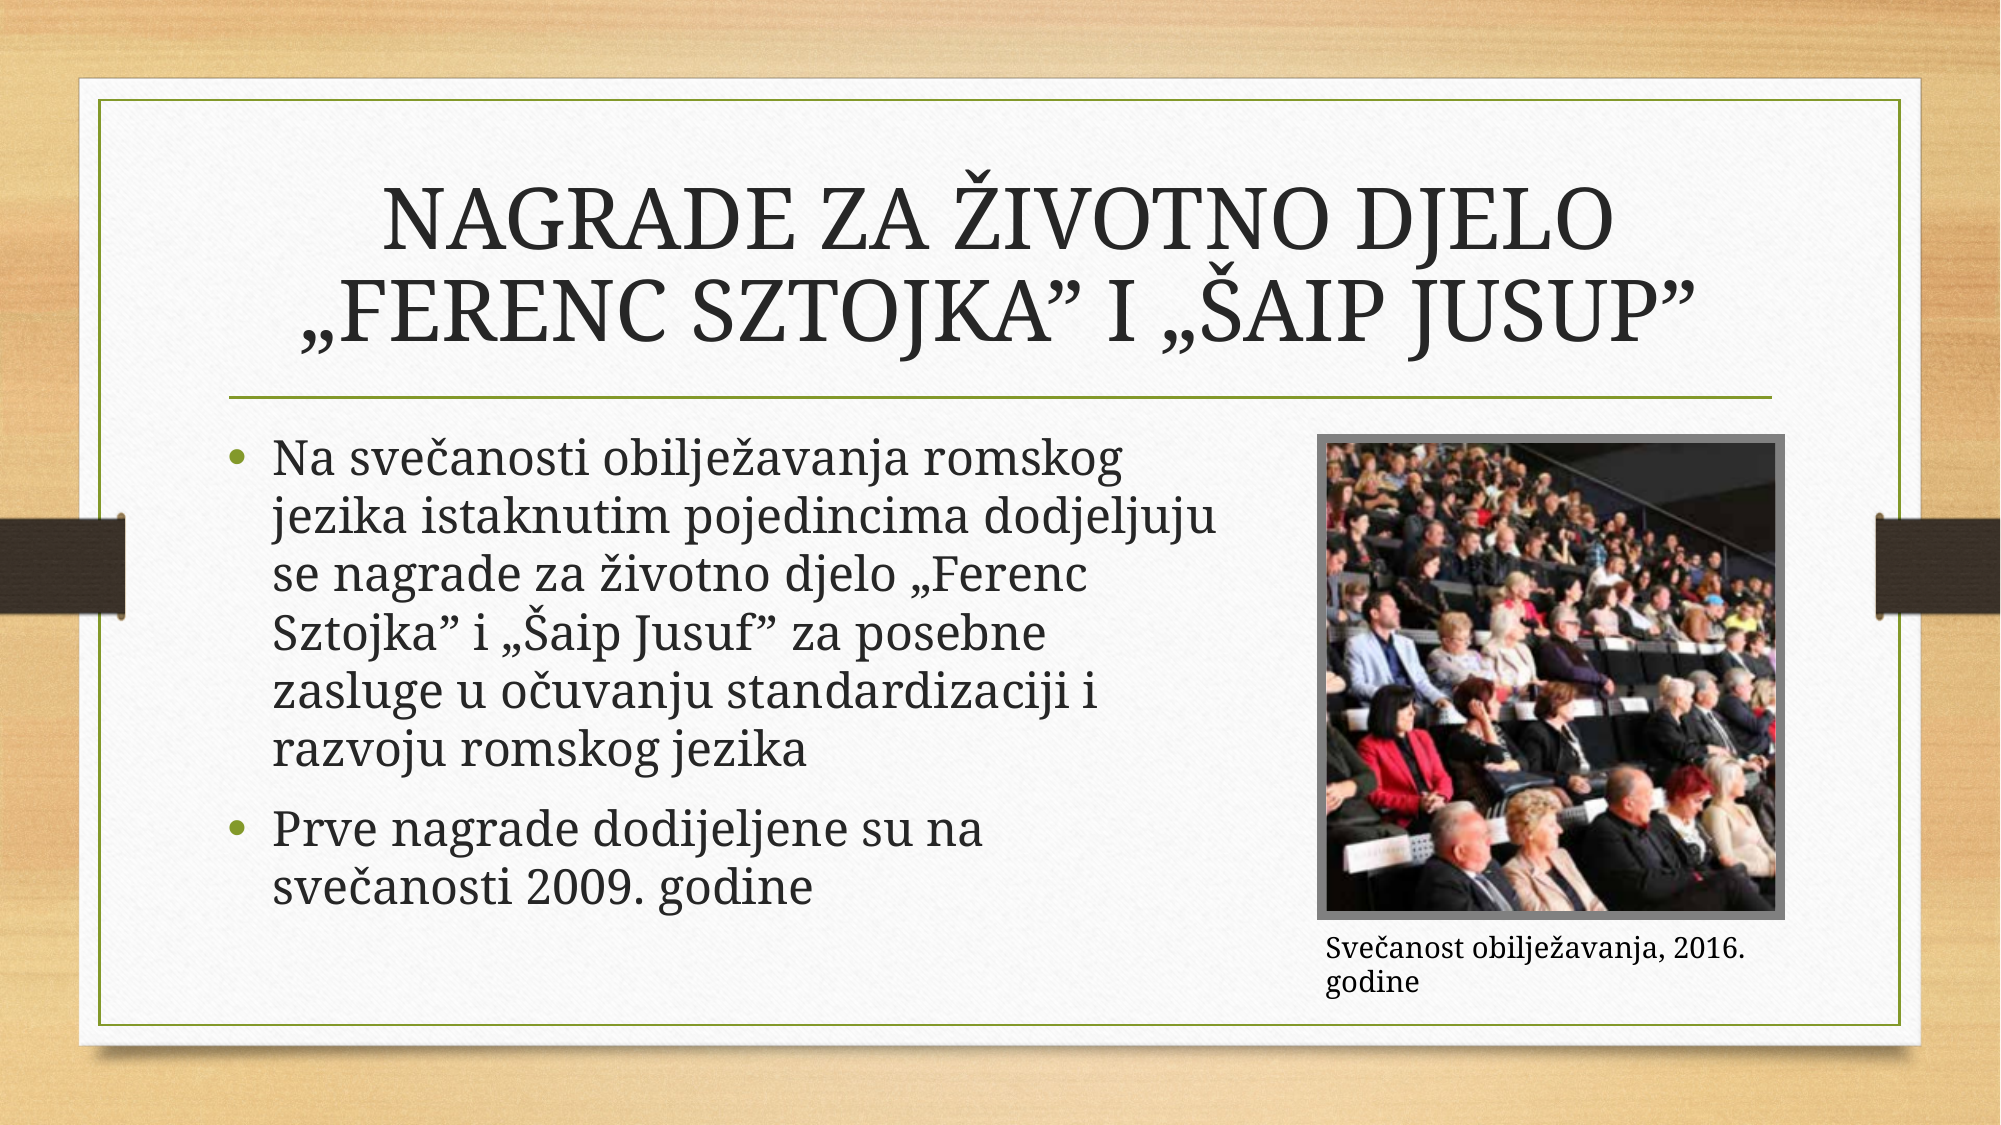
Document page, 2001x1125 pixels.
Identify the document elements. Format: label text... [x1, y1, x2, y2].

title NAGRADE ZA ŽIVOTNO DJELO „FERENC SZTOJKA” I „ŠAIP JUSUP” [212, 161, 1788, 375]
list Na svečanosti obilježavanja romskog jezika istaknutim pojedincima dodjeljuju se nagrade za životno djelo „Ferenc Sztojka” i „Šaip Jusuf” za posebne zasluge u očuvanju standardizaciji i razvoju romskog jezika Prve nagrade dodijeljene su na svečanosti 2009. godine [212, 419, 1239, 964]
slide_number Svečanost obilježavanja, 2016. godine [1310, 922, 1792, 1006]
picture [0, 0, 2001, 1125]
